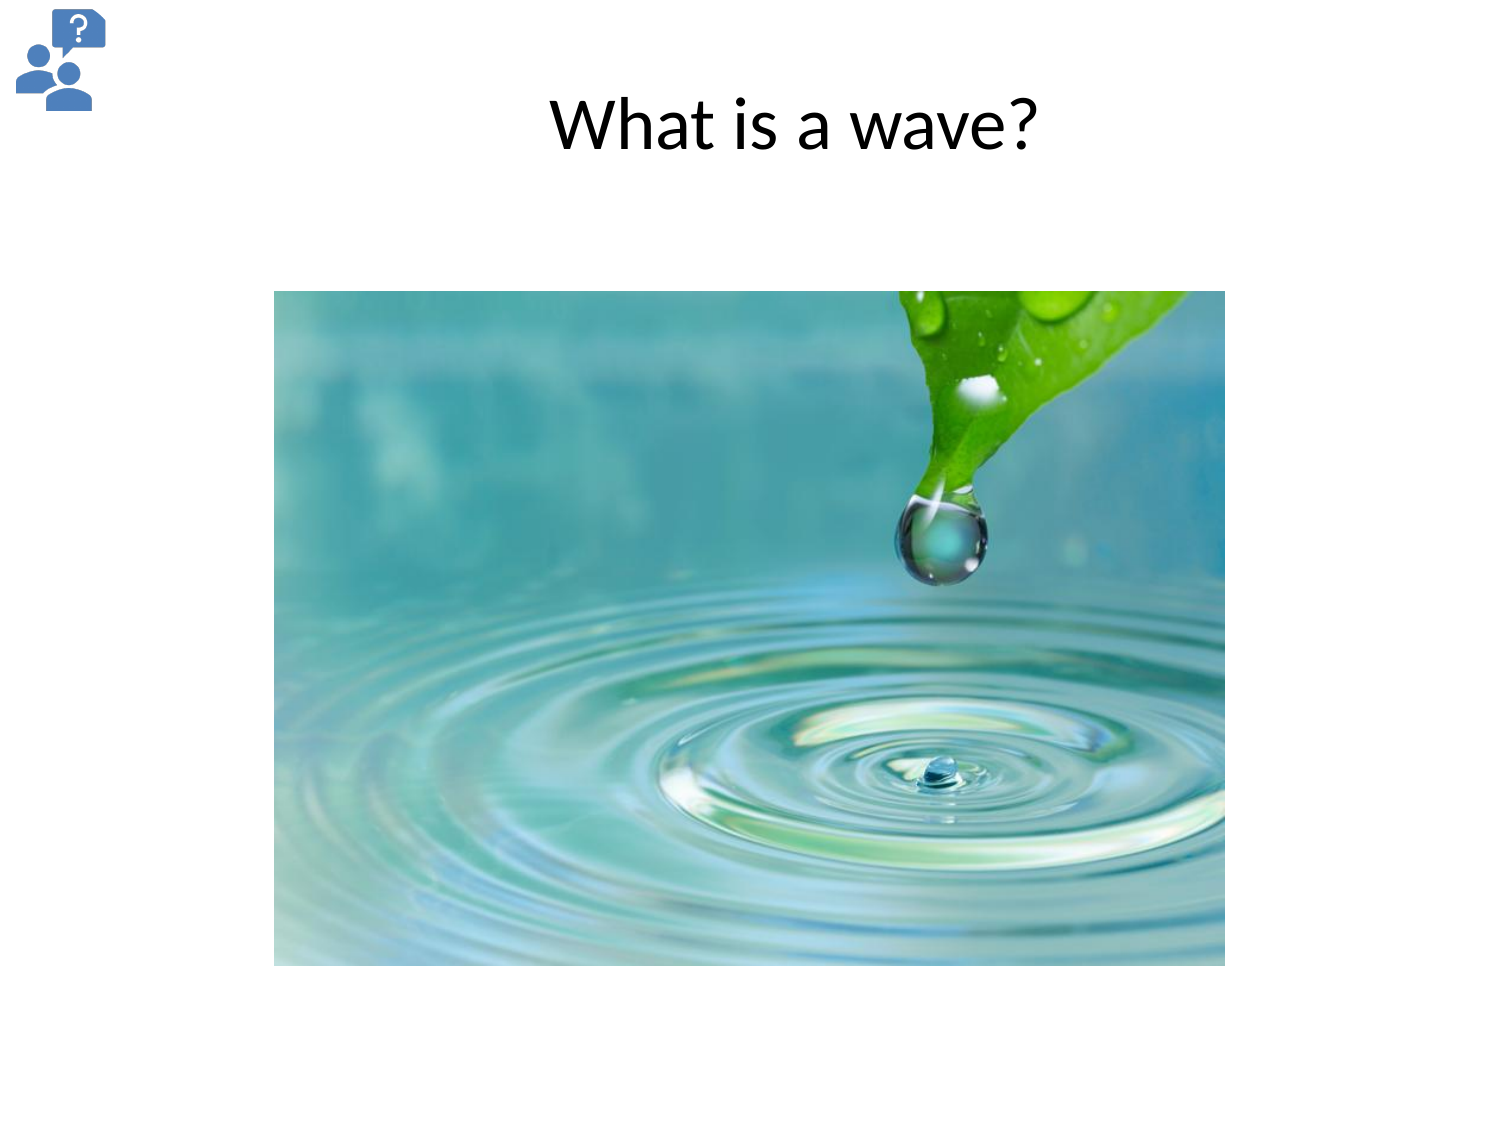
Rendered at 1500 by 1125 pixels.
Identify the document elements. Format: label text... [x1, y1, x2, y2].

picture [137, 291, 1363, 966]
text_box [0, 0, 121, 121]
text_box What is a wave? [155, 67, 1436, 173]
